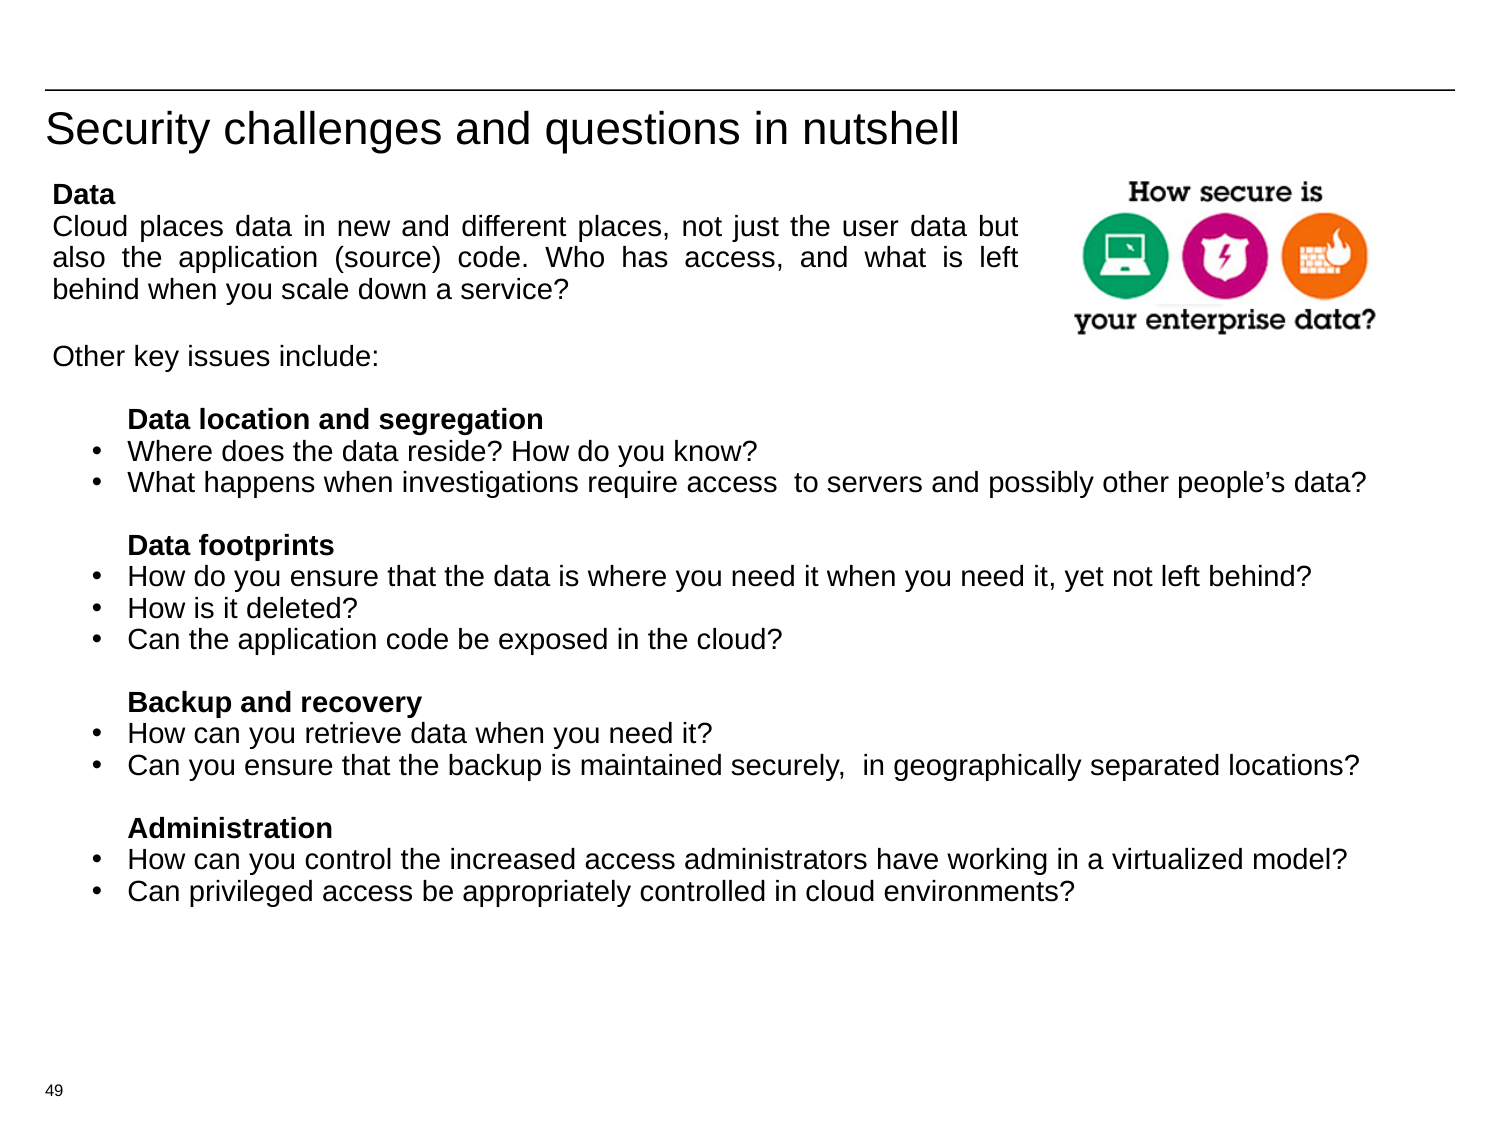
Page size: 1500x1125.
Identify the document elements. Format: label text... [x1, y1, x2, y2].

picture [1057, 179, 1393, 346]
text_box Other key issues include: Data location and segregation Where does the data reside? How do you know? What happens when investigations require access to servers and possibly other people’s data? Data footprints How do you ensure that the data is where you need it when you need it, yet not left behind? How is it deleted? Can the application code be exposed in the cloud? Backup and recovery How can you retrieve data when you need it? Can you ensure that the backup is maintained securely, in geographically separated locations? Administration How can you control the increased access administrators have working in a virtualized model? Can privileged access be appropriately controlled in cloud environments? [37, 142, 1395, 915]
slide_number 49 [29, 1072, 91, 1103]
title Security challenges and questions in nutshell [29, 97, 1456, 203]
text_box Data Cloud places data in new and different places, not just the user data but also the application (source) code. Who has access, and what is left behind when you scale down a service? [37, 172, 1035, 345]
